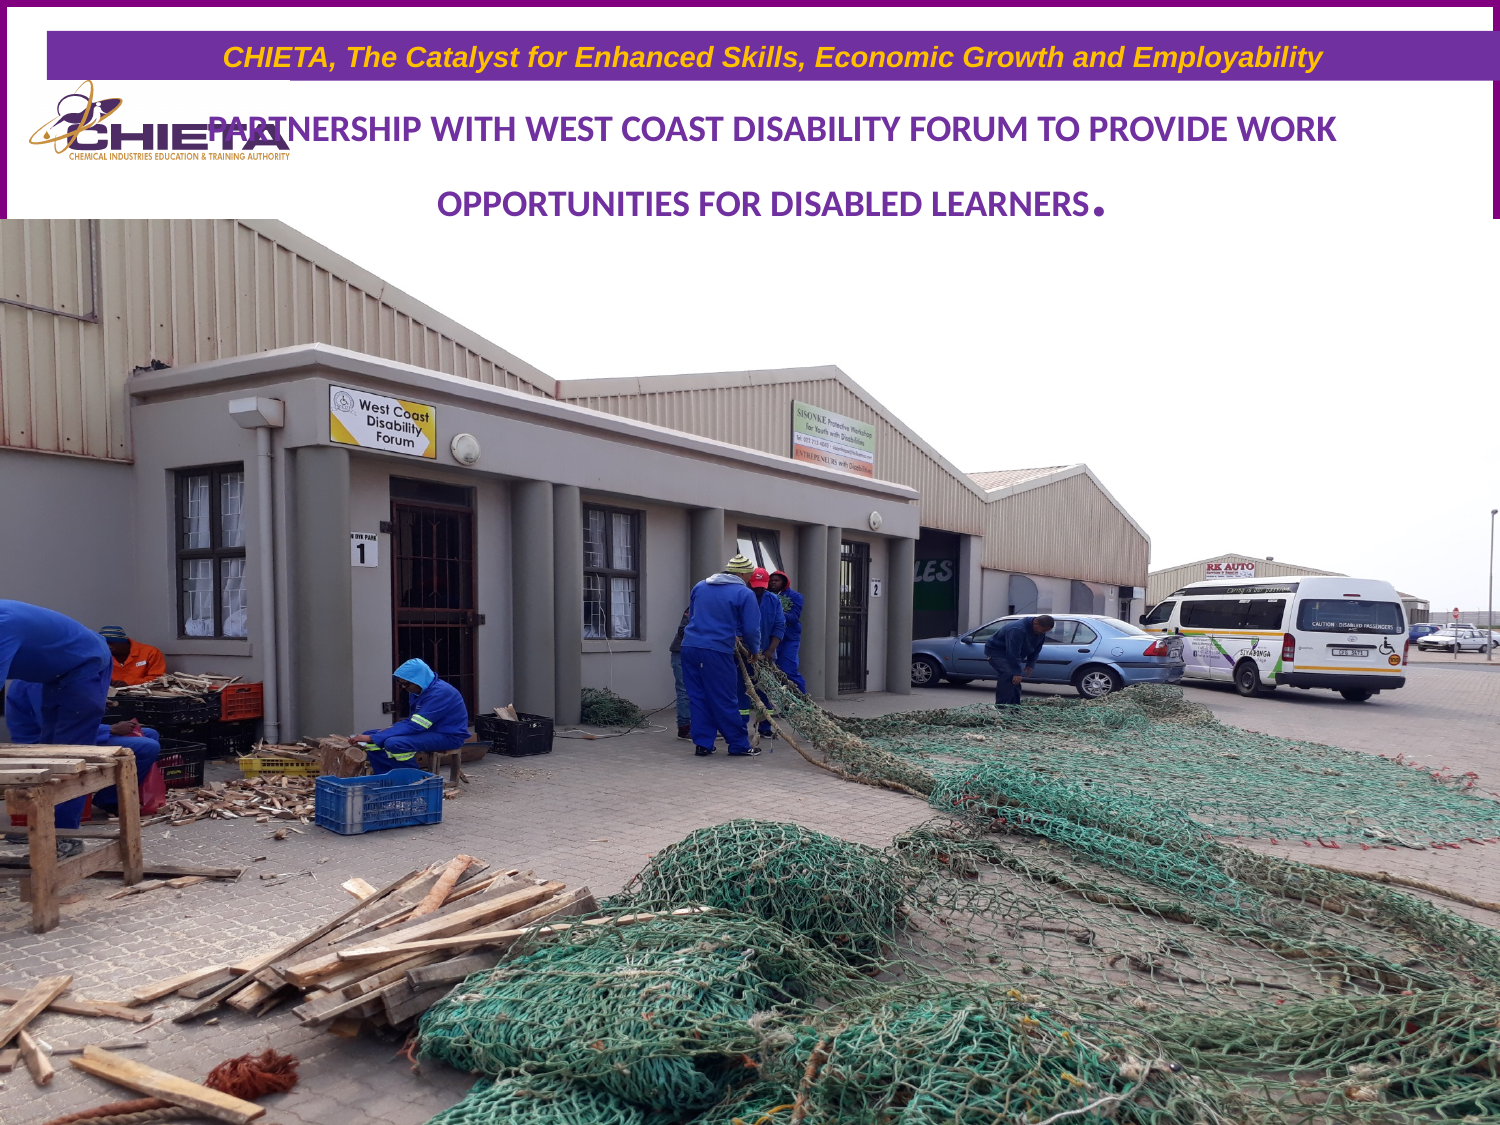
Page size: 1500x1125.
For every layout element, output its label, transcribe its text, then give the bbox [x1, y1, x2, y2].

title Partnership with West Coast Disability Forum to provide work opportunities for disabled learners. [75, 90, 1471, 218]
picture [0, 219, 1500, 1125]
picture [29, 80, 290, 160]
